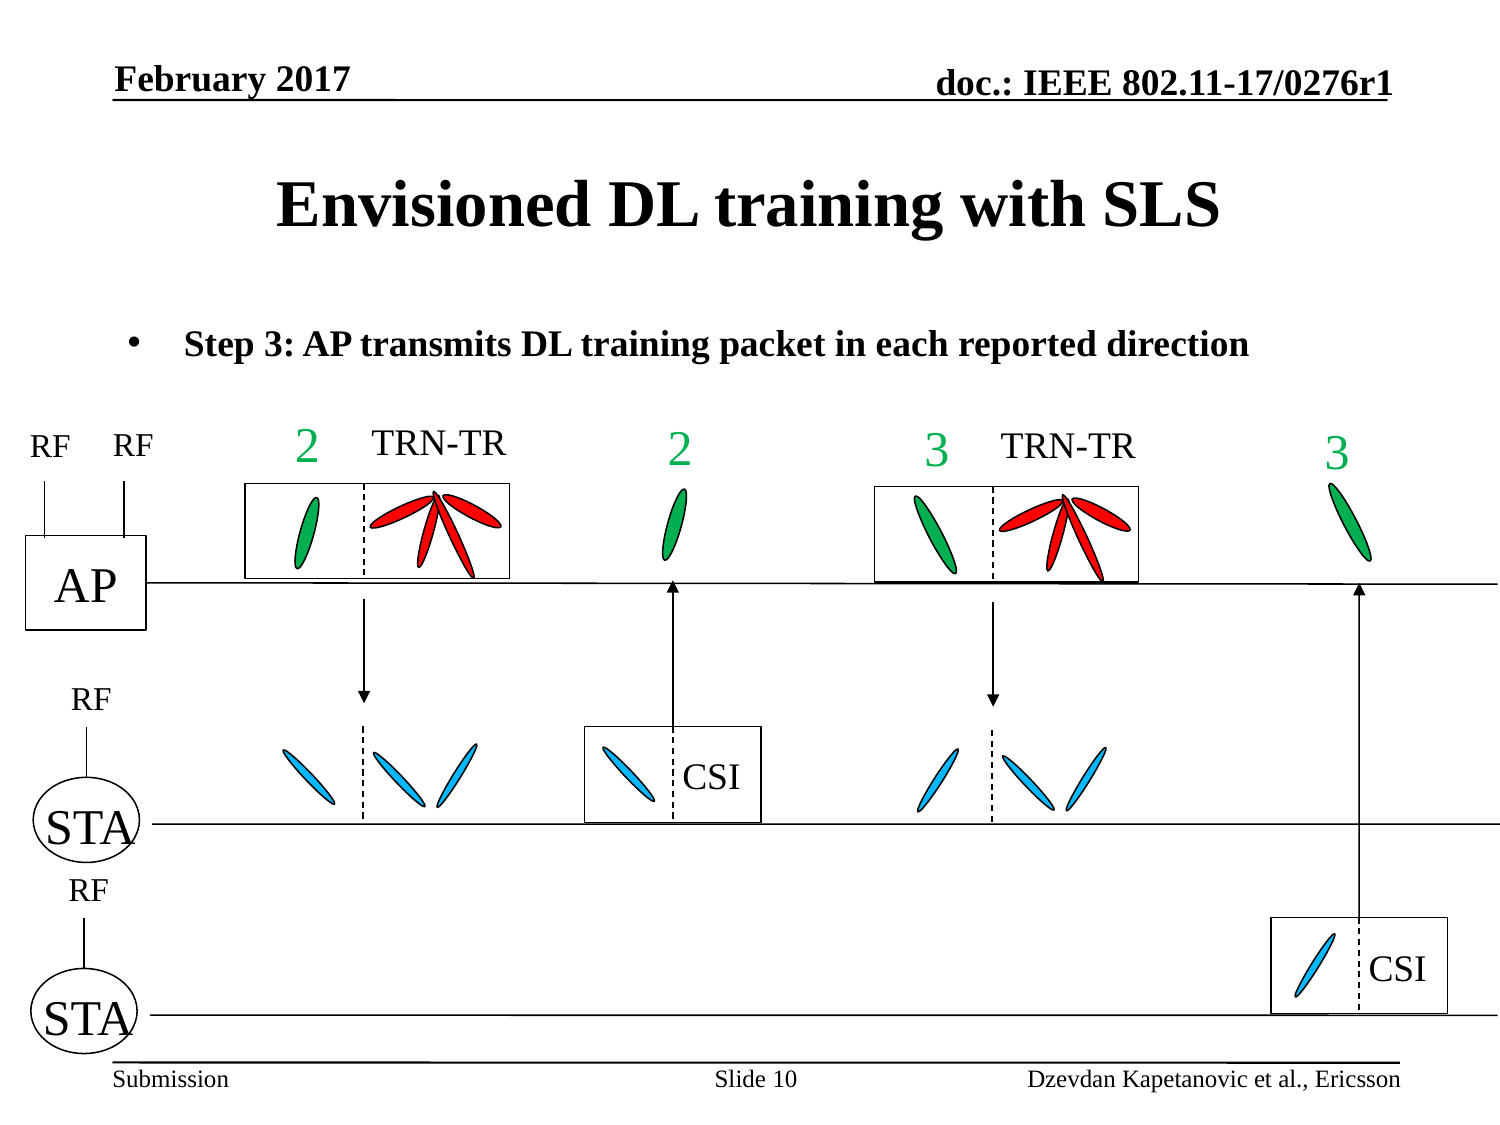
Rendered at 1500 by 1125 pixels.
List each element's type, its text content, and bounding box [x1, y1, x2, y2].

text_box [373, 752, 425, 807]
list Step 3: AP transmits DL training packet in each reported direction [112, 310, 1388, 423]
text_box RF [14, 416, 86, 472]
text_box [30, 777, 153, 863]
text_box [917, 748, 959, 812]
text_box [1270, 582, 1448, 1014]
text_box RF [55, 669, 127, 725]
text_box [1329, 487, 1372, 562]
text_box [25, 535, 147, 631]
text_box 3 [1309, 411, 1365, 487]
text_box 3 [909, 408, 965, 484]
slide_number Slide 10 [712, 1061, 800, 1123]
text_box TRN-TR [356, 410, 522, 470]
text_box [1066, 747, 1106, 811]
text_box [244, 483, 510, 588]
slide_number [114, 54, 423, 100]
text_box RF [98, 416, 169, 471]
text_box [437, 744, 477, 808]
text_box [27, 968, 151, 1054]
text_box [584, 580, 762, 823]
text_box [662, 489, 687, 561]
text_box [874, 486, 1139, 591]
text_box [283, 750, 335, 805]
text_box 2 [280, 405, 336, 481]
footer Dzevdan Kapetanovic et al., Ericsson [878, 1061, 1402, 1093]
text_box 2 [652, 408, 708, 483]
text_box TRN-TR [985, 413, 1151, 474]
text_box RF [53, 871, 125, 916]
title Envisioned DL training with SLS [112, 112, 1388, 288]
text_box [1002, 755, 1055, 811]
